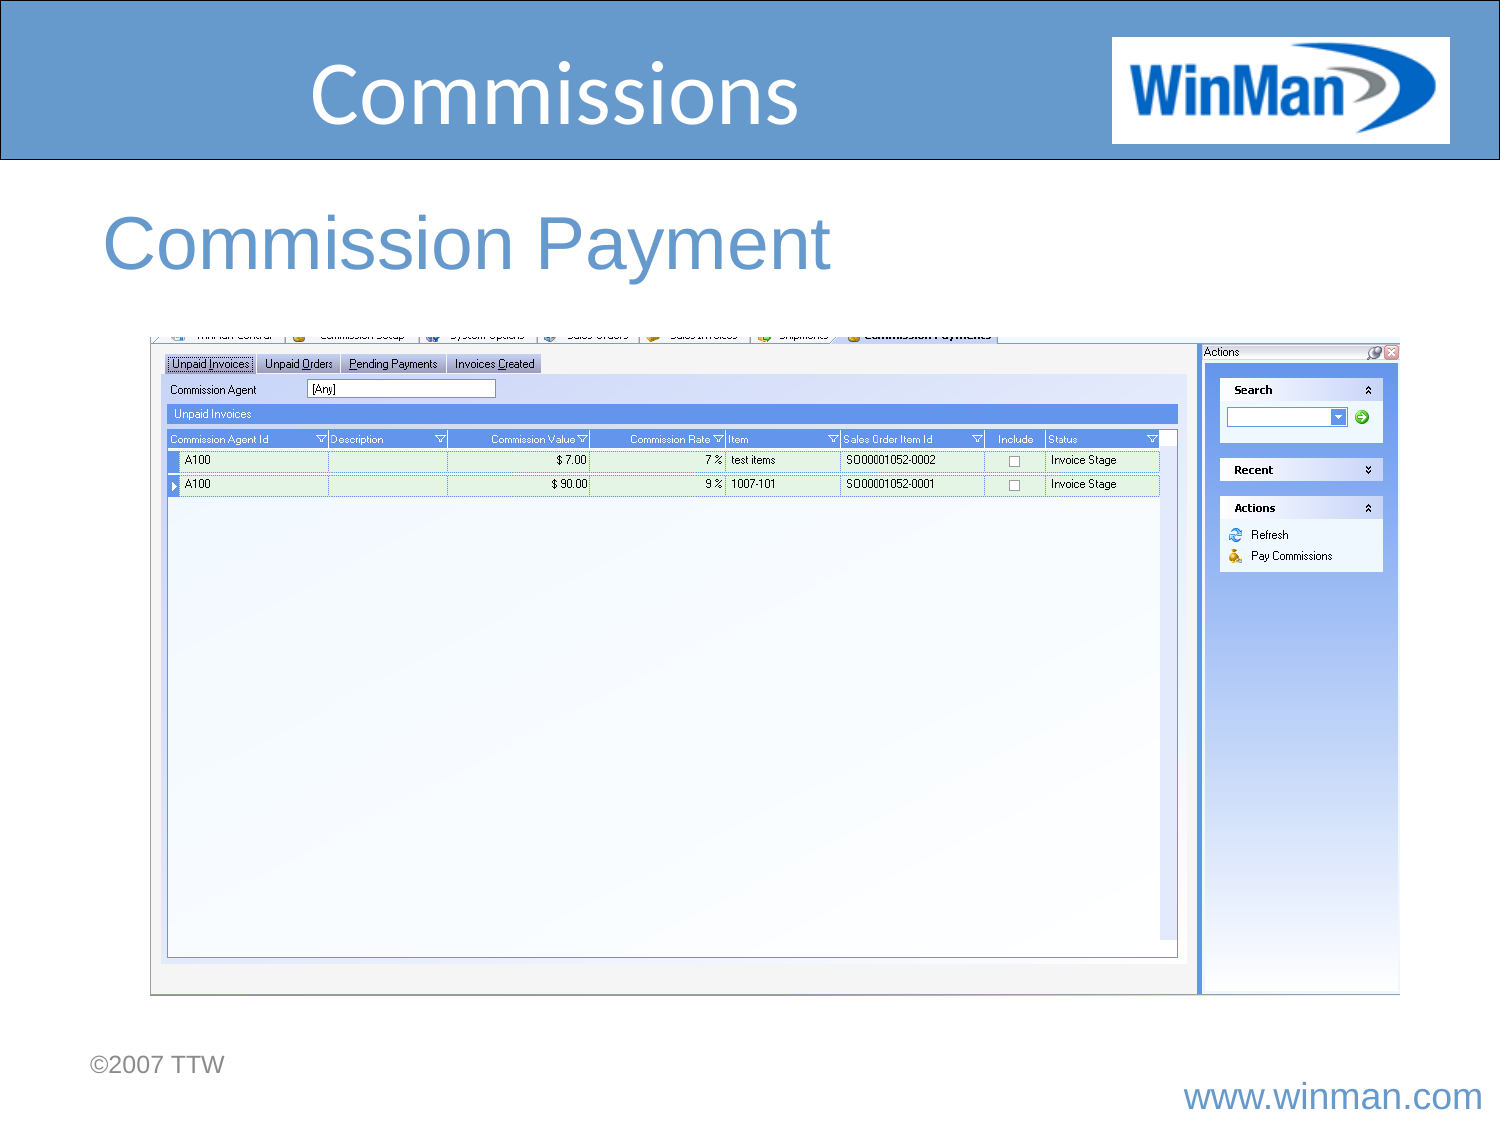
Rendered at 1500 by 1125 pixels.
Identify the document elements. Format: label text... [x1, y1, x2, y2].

picture [149, 337, 1401, 997]
title Commissions [0, 24, 1113, 151]
text_box Commission Payment [87, 187, 1038, 293]
picture [1113, 37, 1450, 144]
slide_number ©2007 TTW [75, 1024, 425, 1103]
